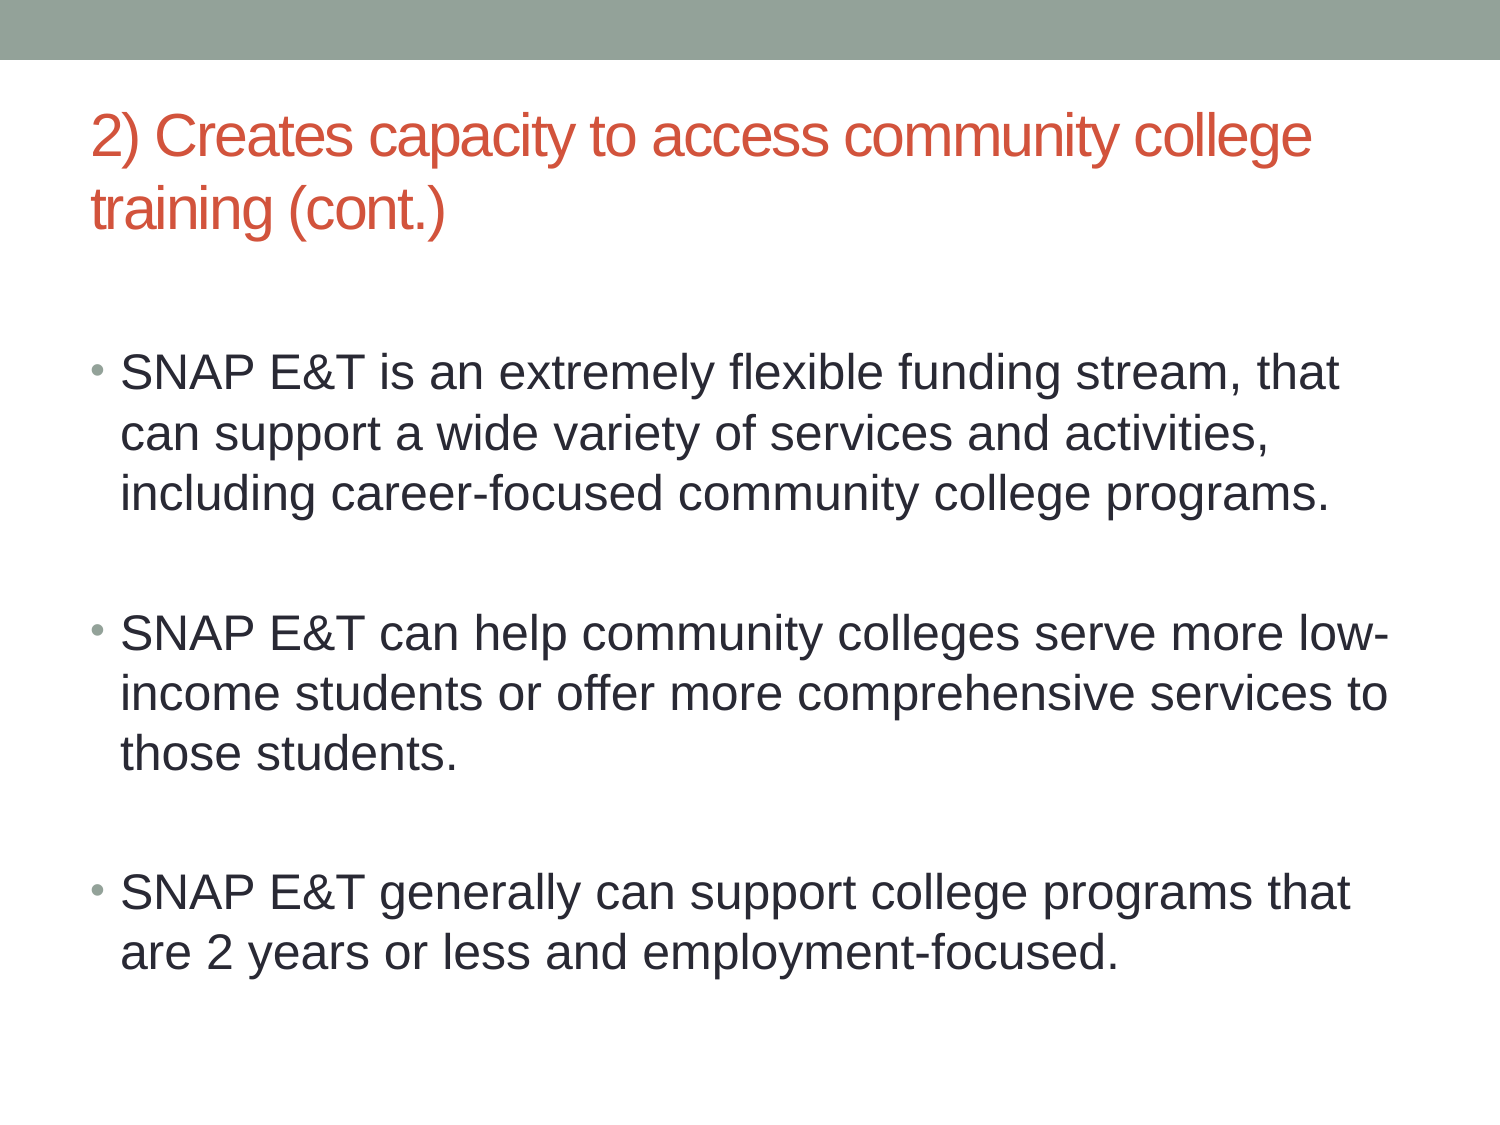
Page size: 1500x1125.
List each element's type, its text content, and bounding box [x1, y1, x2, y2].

list SNAP E&T is an extremely flexible funding stream, that can support a wide variety of services and activities, including career-focused community college programs. SNAP E&T can help community colleges serve more low-income students or offer more comprehensive services to those students. SNAP E&T generally can support college programs that are 2 years or less and employment-focused. [75, 262, 1425, 1063]
title 2) Creates capacity to access community college training (cont.) [75, 87, 1425, 250]
